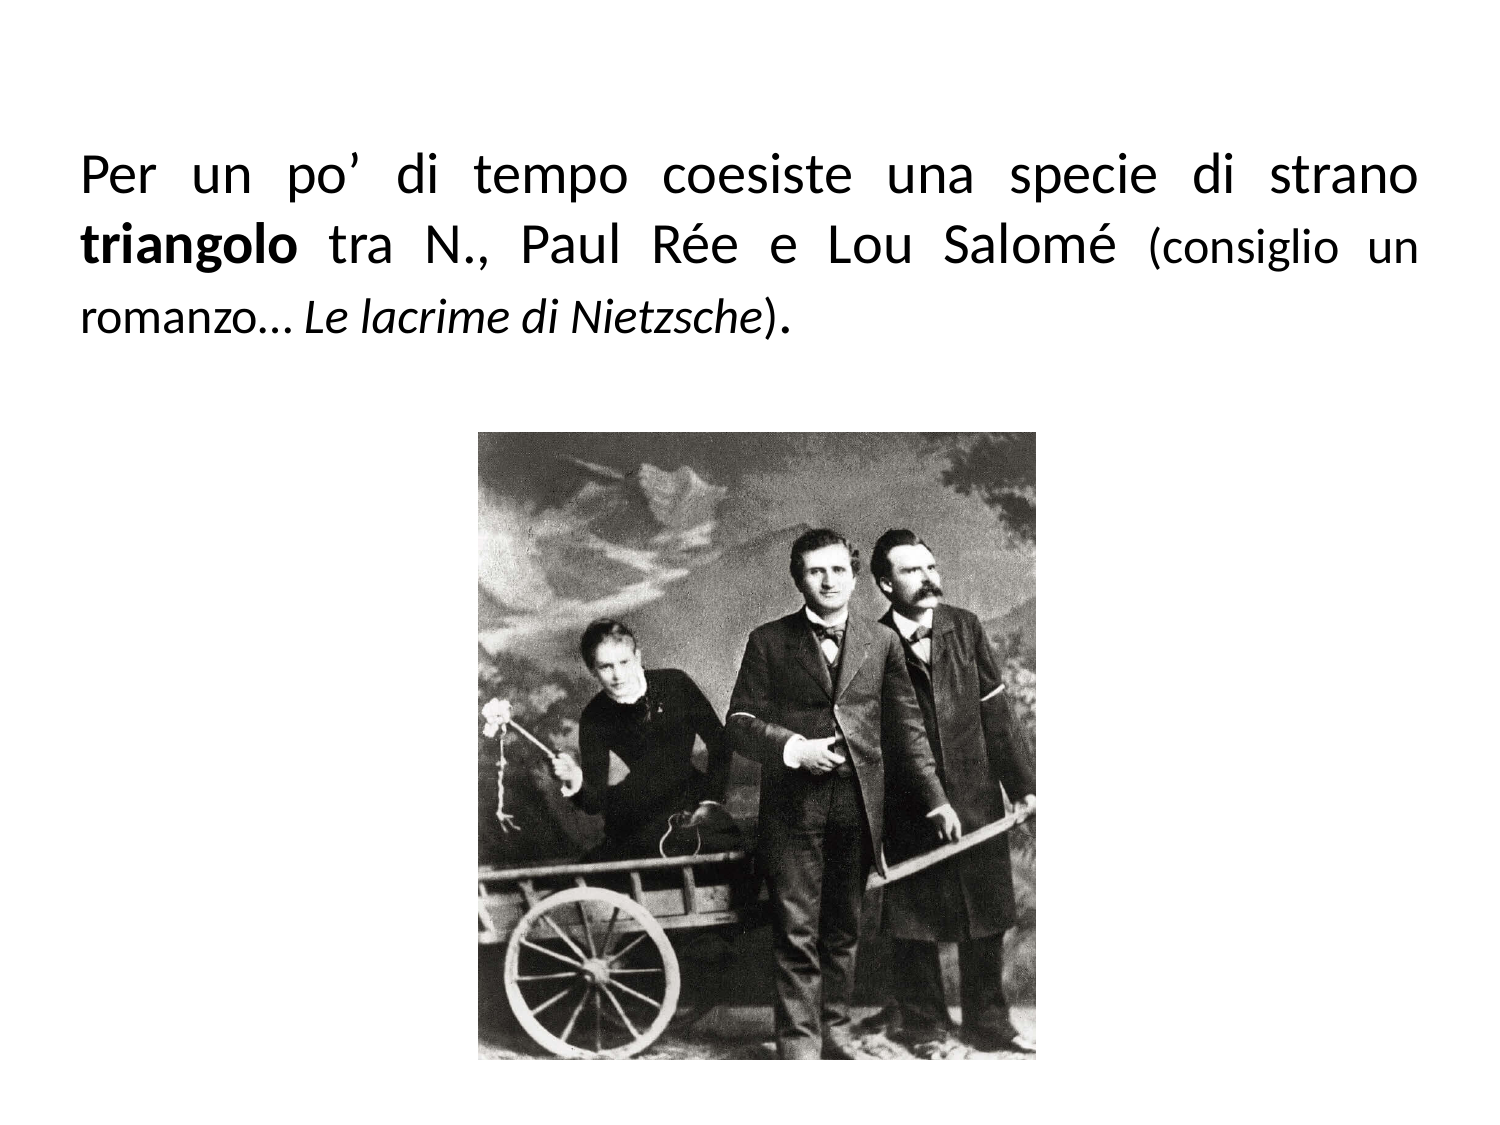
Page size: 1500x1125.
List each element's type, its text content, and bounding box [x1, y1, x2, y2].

picture [477, 432, 1036, 1061]
text_box Per un po’ di tempo coesiste una specie di strano triangolo tra N., Paul Rée e Lou Salomé (consiglio un romanzo… Le lacrime di Nietzsche). [64, 127, 1436, 353]
